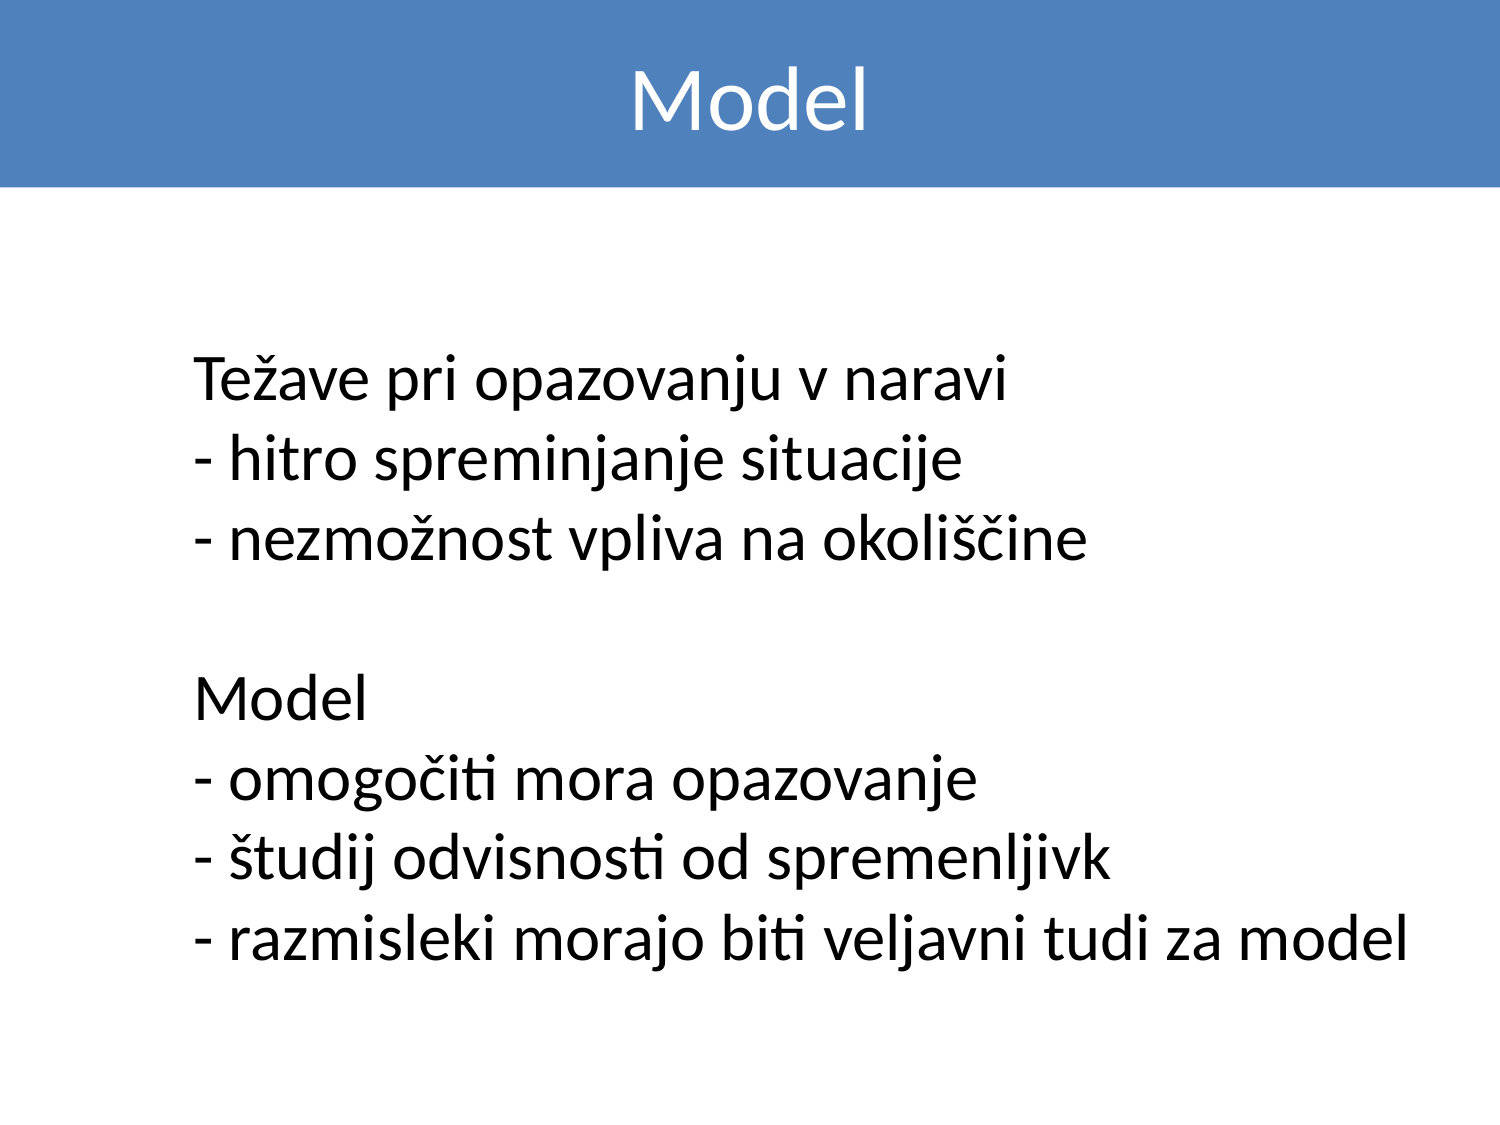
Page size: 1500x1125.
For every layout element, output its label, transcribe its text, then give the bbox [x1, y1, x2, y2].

title Model [0, 0, 1500, 188]
text_box Težave pri opazovanju v naravi - hitro spreminjanje situacije - nezmožnost vpliva na okoliščine Model - omogočiti mora opazovanje - študij odvisnosti od spremenljivk - razmisleki morajo biti veljavni tudi za model [178, 326, 1426, 981]
